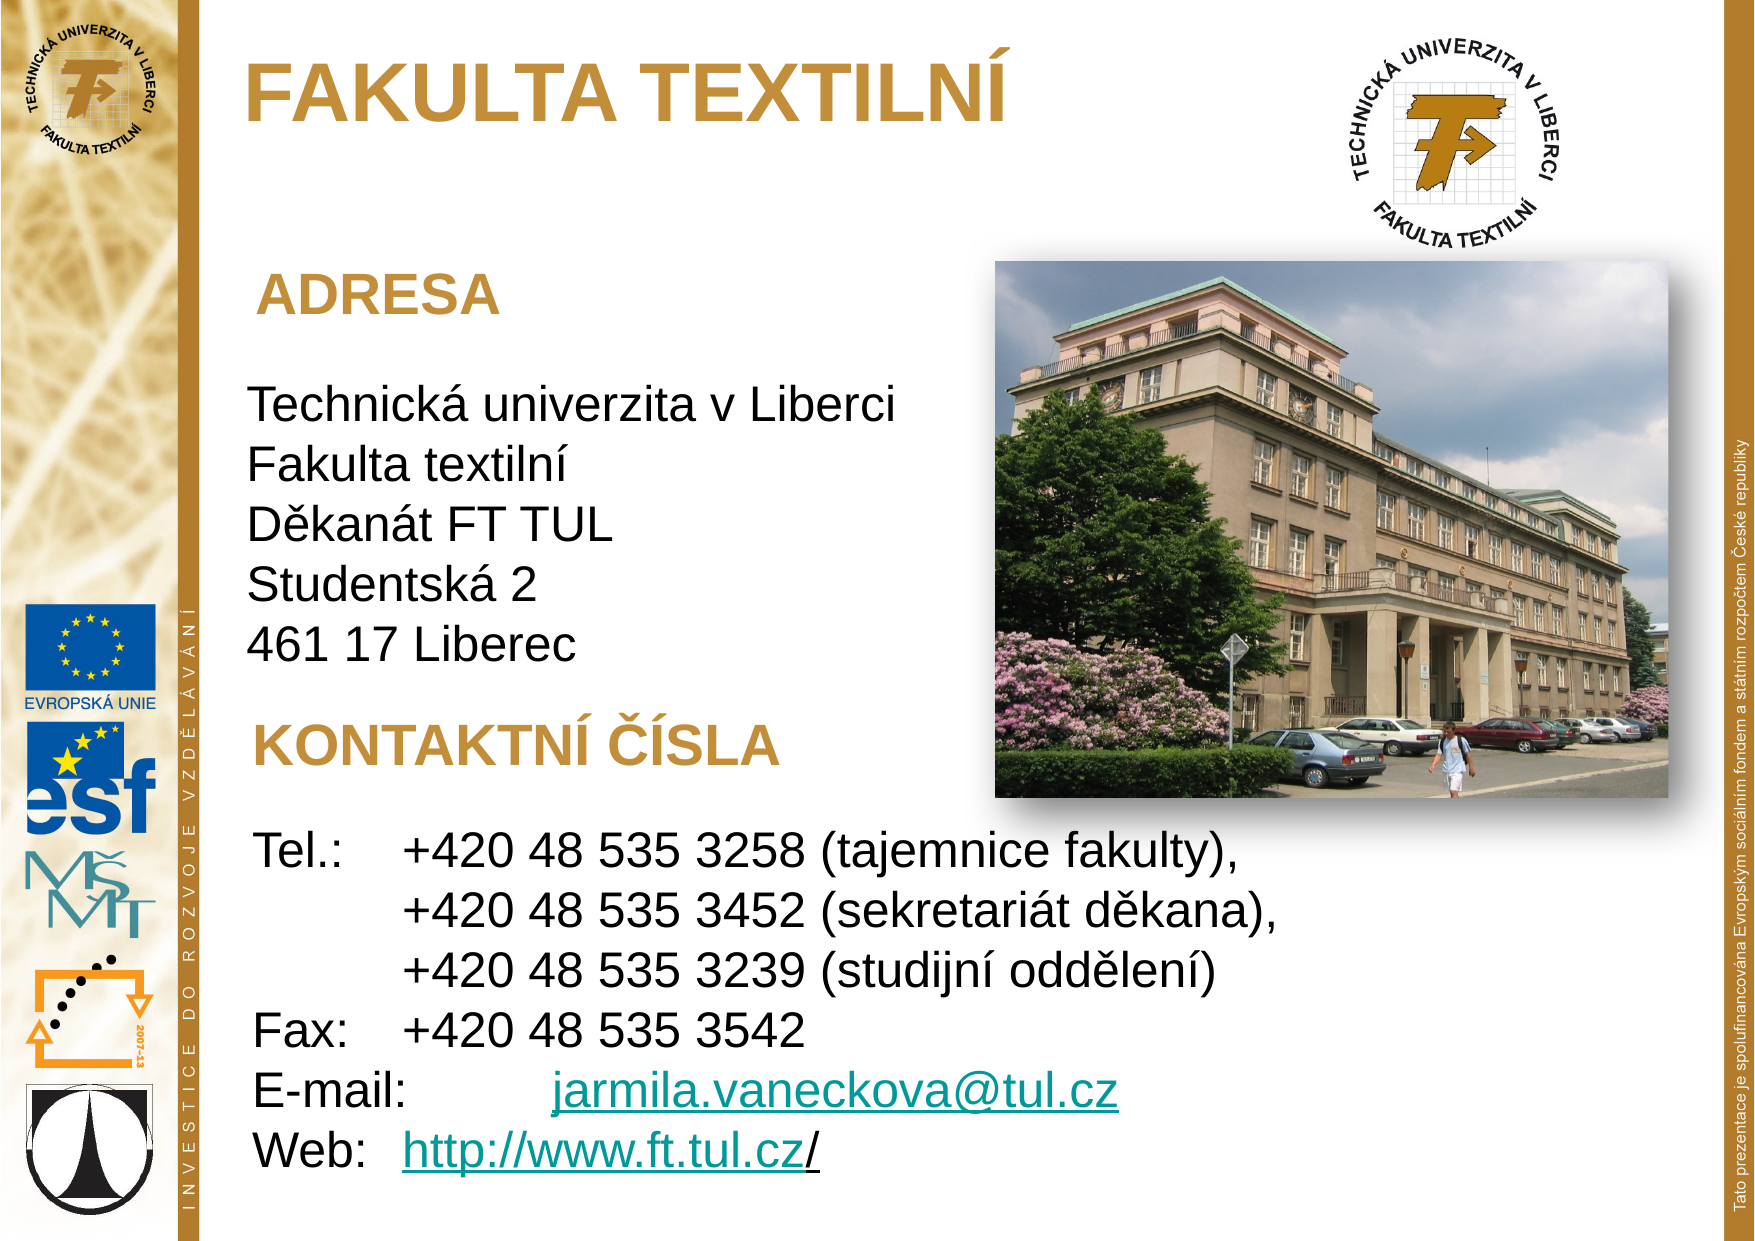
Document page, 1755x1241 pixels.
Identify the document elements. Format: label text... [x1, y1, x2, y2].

text_box KONTAKTNÍ ČÍSLA [237, 699, 925, 785]
text_box ADRESA [240, 248, 653, 334]
text_box Tel.: +420 48 535 3258 (tajemnice fakulty), +420 48 535 3452 (sekretariát děkana), +420 48 535 3239 (studijní oddělení) Fax: +420 48 535 3542 E-mail: jarmila.vaneckova@tul.cz Web: http://www.ft.tul.cz/ [235, 809, 1435, 1211]
text_box Technická univerzita v Liberci Fakulta textilní Děkanát FT TUL Studentská 2 461 17 Liberec [231, 364, 989, 680]
text_box FAKULTA TEXTILNÍ [227, 5, 1728, 172]
picture [0, 0, 1755, 1241]
